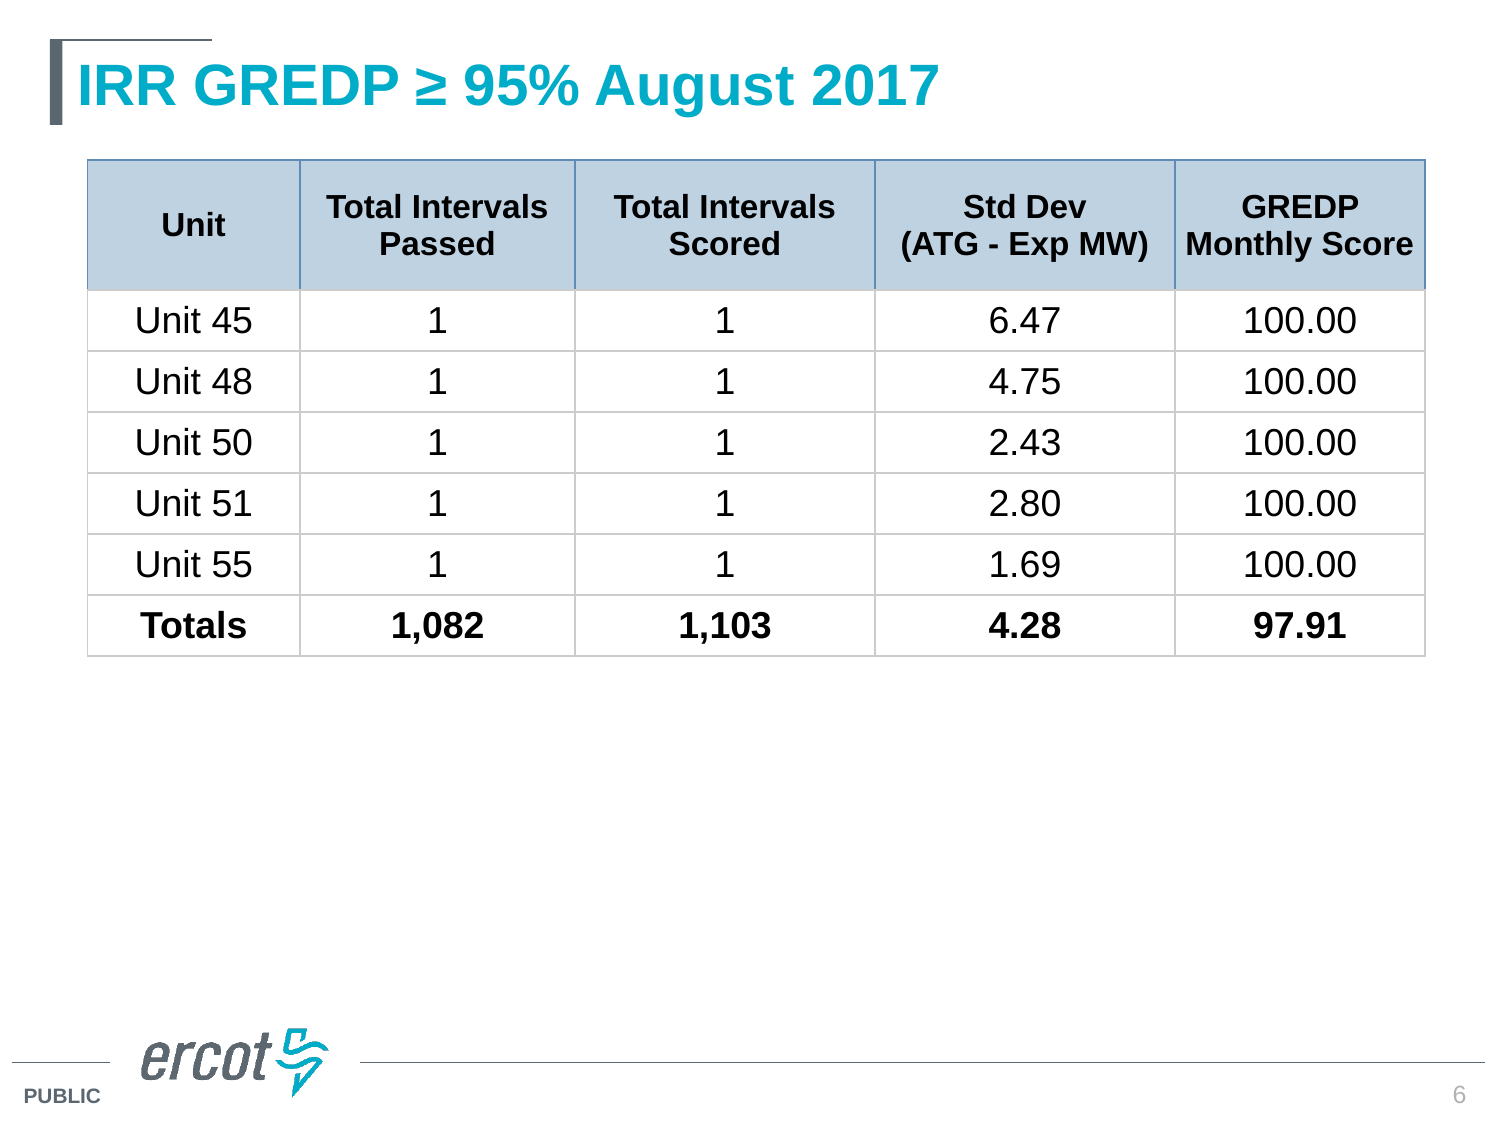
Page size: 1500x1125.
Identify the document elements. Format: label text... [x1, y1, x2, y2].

table_cell 97.91 [1176, 596, 1424, 655]
title IRR GREDP ≥ 95% August 2017 [62, 39, 1450, 158]
table_cell 100.00 [1176, 352, 1424, 411]
table_cell 100.00 [1176, 413, 1424, 472]
table_cell 100.00 [1176, 535, 1424, 594]
table_cell 100.00 [1176, 474, 1424, 533]
table_cell 4.75 [876, 352, 1174, 411]
table_cell 1 [576, 474, 874, 533]
table_header Std Dev (ATG - Exp MW) [876, 161, 1174, 289]
table_cell 6.47 [876, 291, 1174, 350]
table_cell Unit 50 [88, 413, 299, 472]
table_cell 2.80 [876, 474, 1174, 533]
table_header Total Intervals Passed [301, 161, 574, 289]
table_cell 2.43 [876, 413, 1174, 472]
table_cell 1 [576, 291, 874, 350]
table_cell Unit 45 [88, 291, 299, 350]
table_header GREDP Monthly Score [1176, 161, 1424, 289]
table_cell Unit 51 [88, 474, 299, 533]
table_header Total Intervals Scored [576, 161, 874, 289]
table_cell Unit 48 [88, 352, 299, 411]
table_cell 1 [301, 413, 574, 472]
table_cell Totals [88, 596, 299, 655]
table_cell 1,103 [576, 596, 874, 655]
table_cell 1,082 [301, 596, 574, 655]
table_cell 4.28 [876, 596, 1174, 655]
table_cell 1 [301, 291, 574, 350]
table_cell Unit 55 [88, 535, 299, 594]
table_cell 1 [301, 352, 574, 411]
table_cell 1 [576, 535, 874, 594]
table_cell 1 [576, 413, 874, 472]
picture [137, 1024, 332, 1100]
table_cell 100.00 [1176, 291, 1424, 350]
table_cell 1.69 [876, 535, 1174, 594]
table_cell 1 [301, 535, 574, 594]
table_cell 1 [301, 474, 574, 533]
slide_number 6 [1437, 1076, 1475, 1112]
table_cell 1 [576, 352, 874, 411]
table_header Unit [88, 161, 299, 289]
